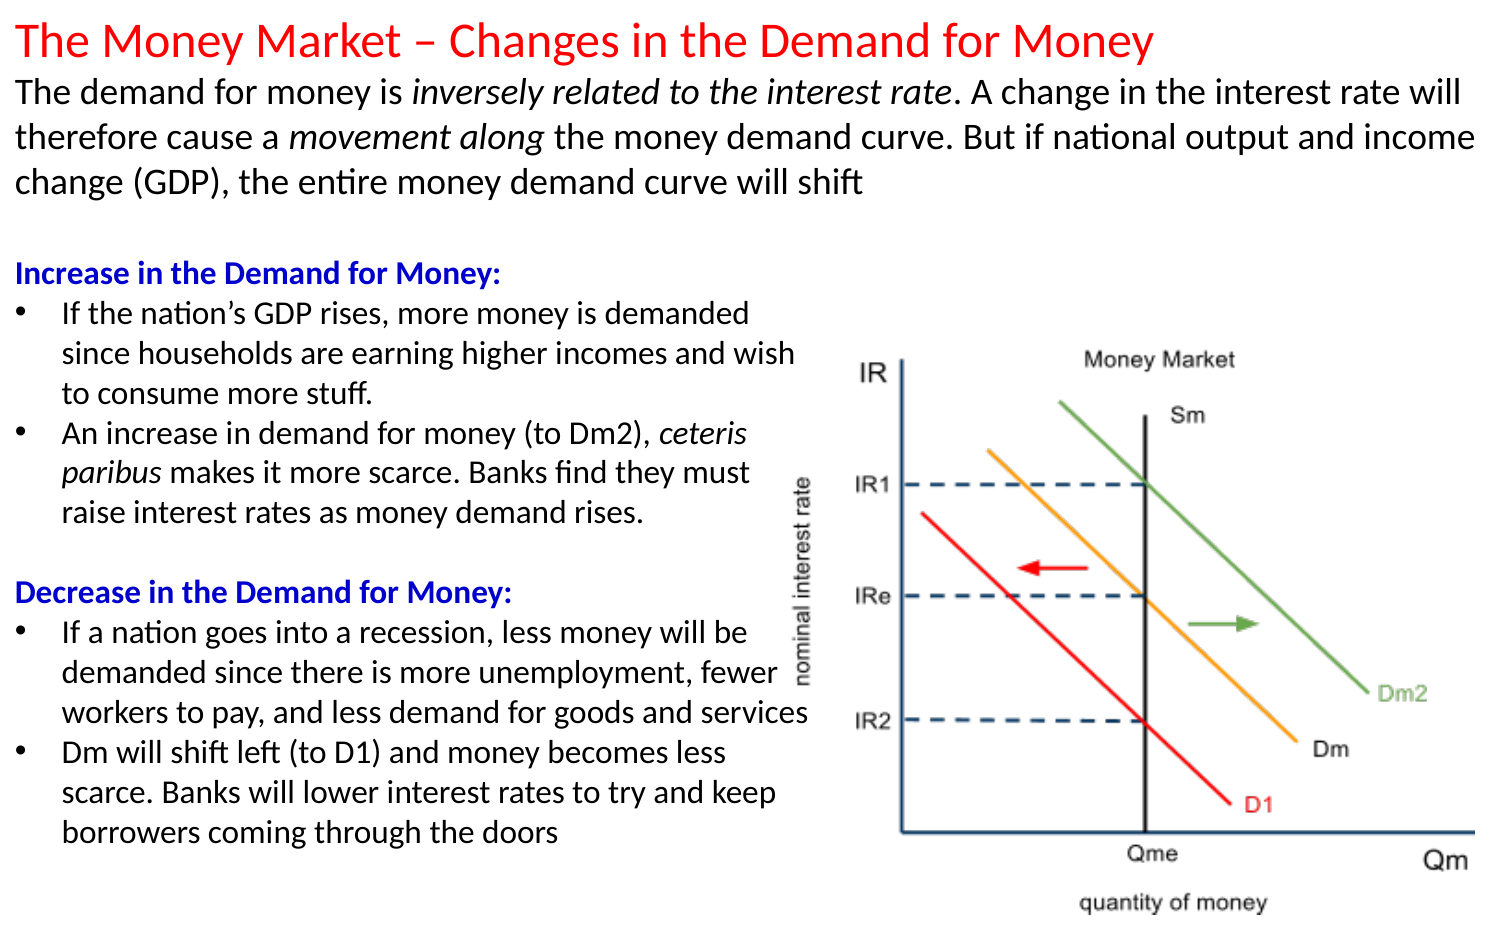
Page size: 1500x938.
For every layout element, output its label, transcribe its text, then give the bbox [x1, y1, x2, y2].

text_box Increase in the Demand for Money: If the nation’s GDP rises, more money is demanded since households are earning higher incomes and wish to consume more stuff. An increase in demand for money (to Dm2), ceteris paribus makes it more scarce. Banks find they must raise interest rates as money demand rises. Decrease in the Demand for Money: If a nation goes into a recession, less money will be demanded since there is more unemployment, fewer workers to pay, and less demand for goods and services Dm will shift left (to D1) and money becomes less scarce. Banks will lower interest rates to try and keep borrowers coming through the doors [0, 243, 825, 858]
text_box The Money Market – Changes in the Demand for Money The demand for money is inversely related to the interest rate. A change in the interest rate will therefore cause a movement along the money demand curve. But if national output and income change (GDP), the entire money demand curve will shift [0, 0, 1500, 210]
picture [759, 318, 1476, 916]
